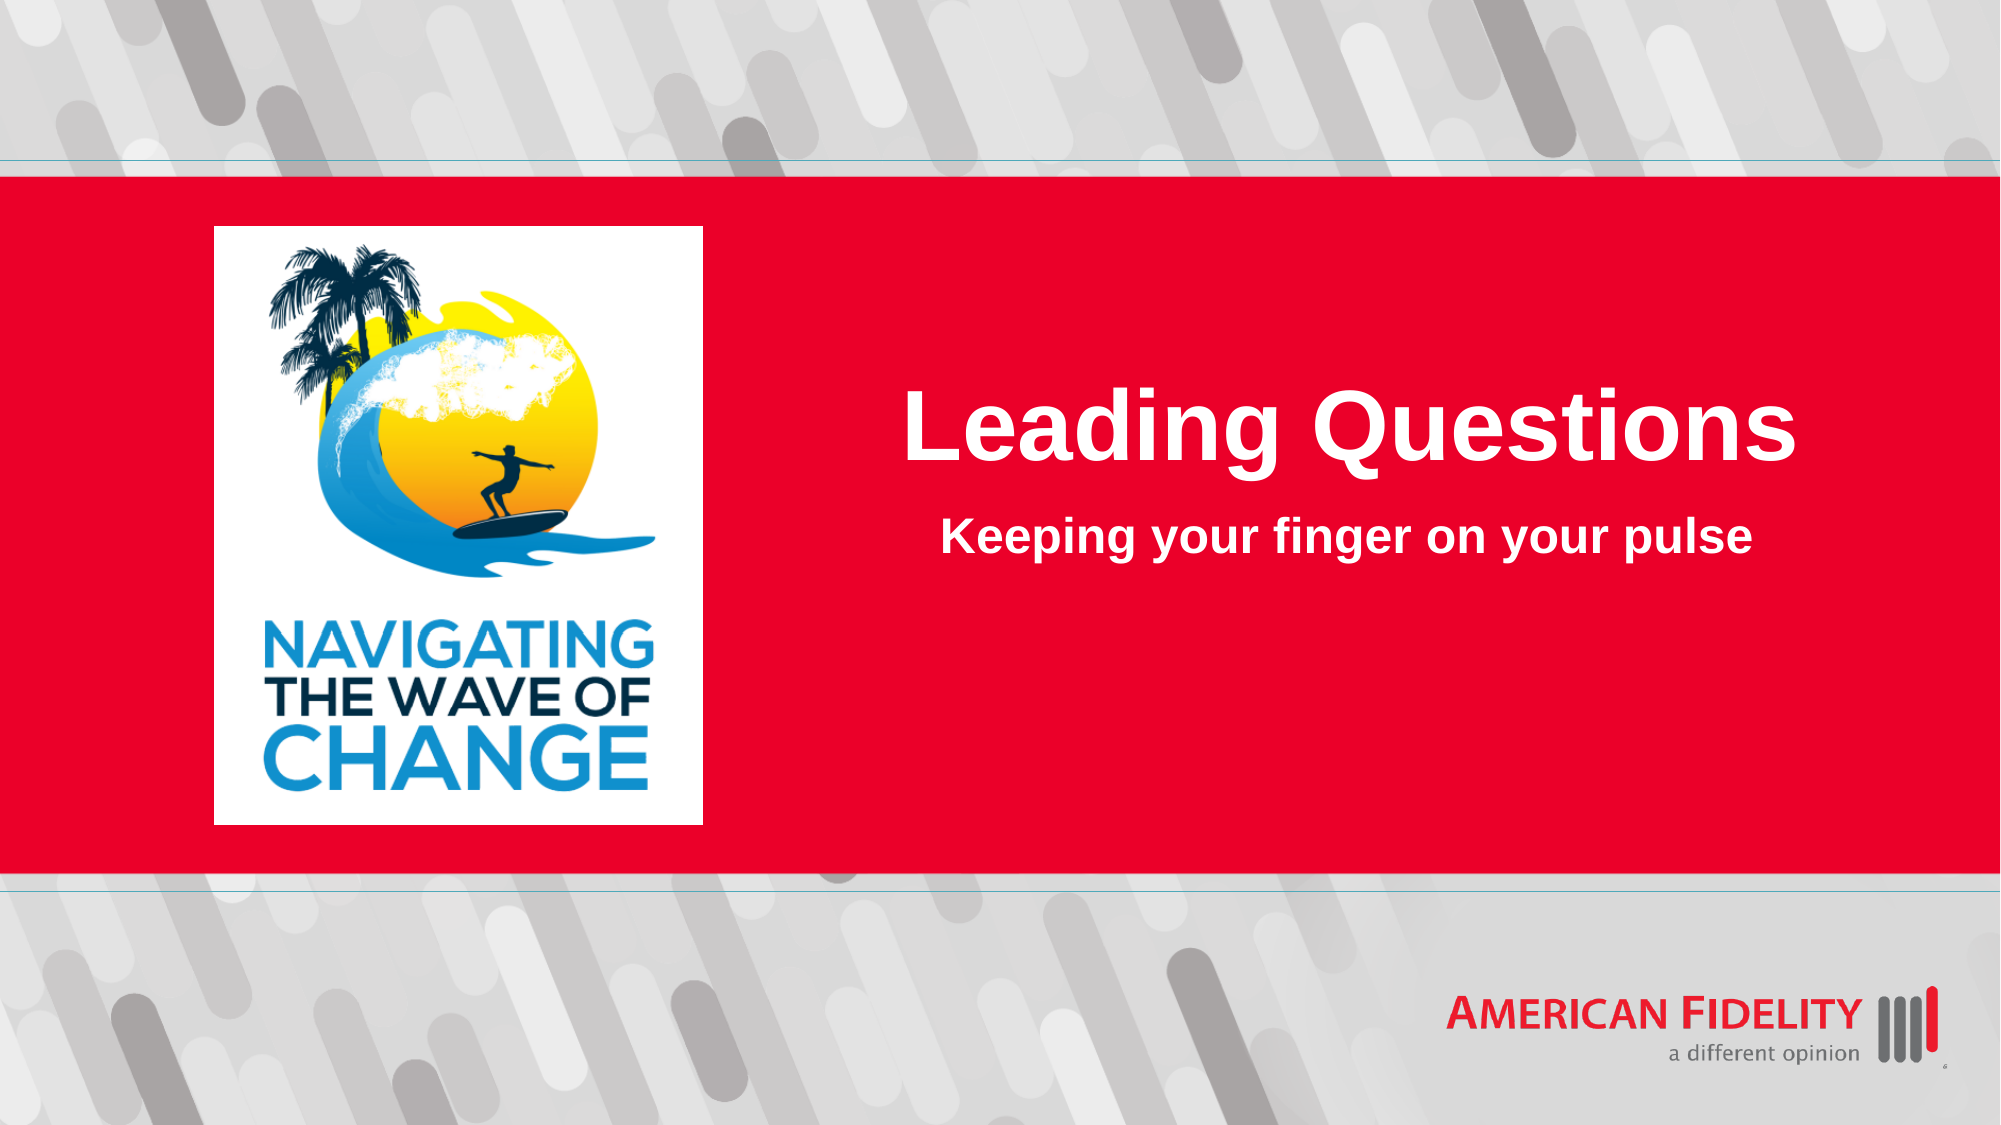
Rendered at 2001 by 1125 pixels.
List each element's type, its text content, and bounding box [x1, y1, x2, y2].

picture [0, 0, 2001, 1125]
title Leading Questions [703, 349, 2000, 490]
subtitle Keeping your finger on your pulse [863, 496, 1831, 600]
